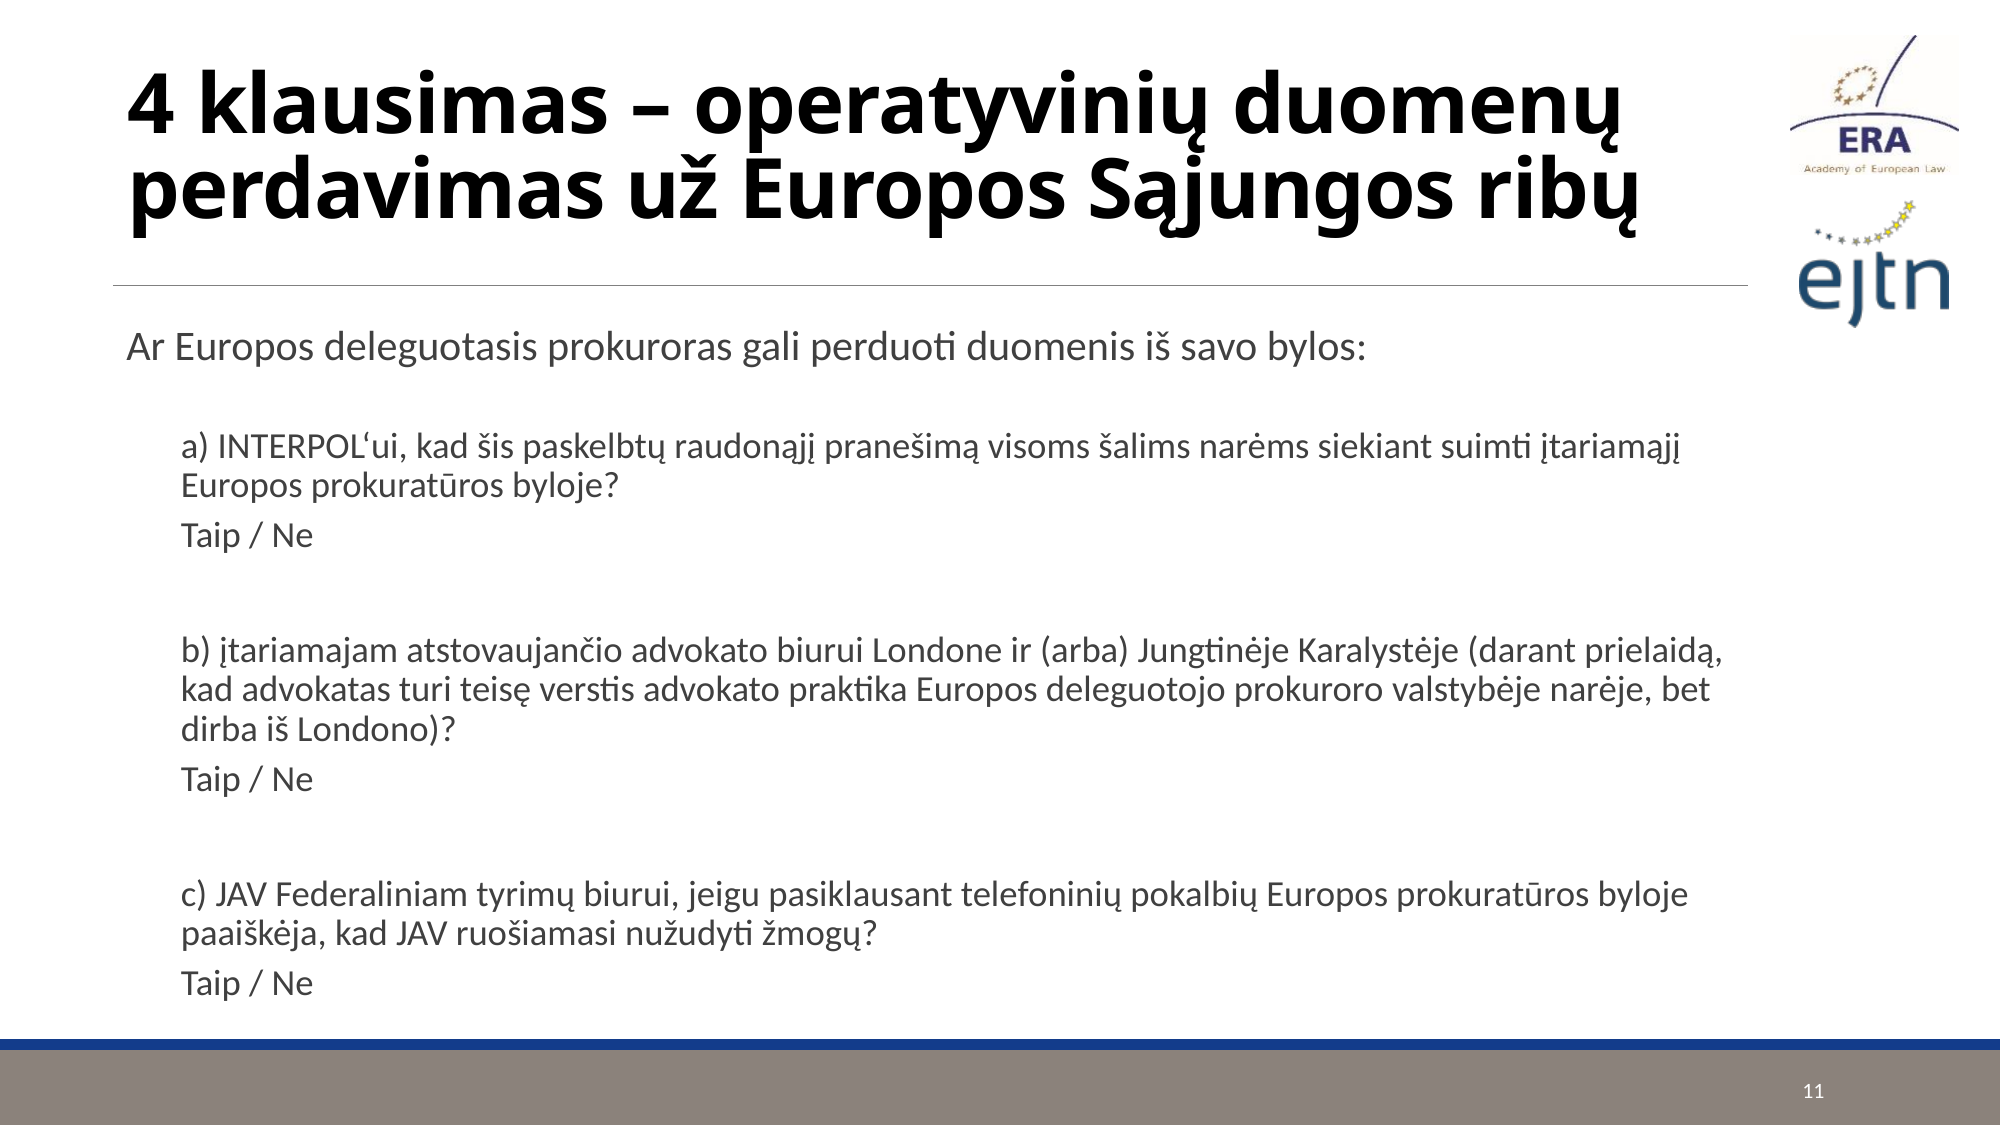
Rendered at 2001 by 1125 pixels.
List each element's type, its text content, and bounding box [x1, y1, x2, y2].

list Ar Europos deleguotasis prokuroras gali perduoti duomenis iš savo bylos: a) INTERPOL‘ui, kad šis paskelbtų raudonąjį pranešimą visoms šalims narėms siekiant suimti įtariamąjį Europos prokuratūros byloje? Taip / Ne b) įtariamajam atstovaujančio advokato biurui Londone ir (arba) Jungtinėje Karalystėje (darant prielaidą, kad advokatas turi teisę verstis advokato praktika Europos deleguotojo prokuroro valstybėje narėje, bet dirba iš Londono)? Taip / Ne c) JAV Federaliniam tyrimų biurui, jeigu pasiklausant telefoninių pokalbių Europos prokuratūros byloje paaiškėja, kad JAV ruošiamasi nužudyti žmogų? Taip / Ne [112, 316, 1748, 1017]
title 4 klausimas – operatyvinių duomenų perdavimas už Europos Sąjungos ribų [112, 5, 1748, 244]
picture [1790, 35, 1959, 175]
picture [1799, 199, 1949, 328]
slide_number 11 [1624, 1059, 1840, 1120]
